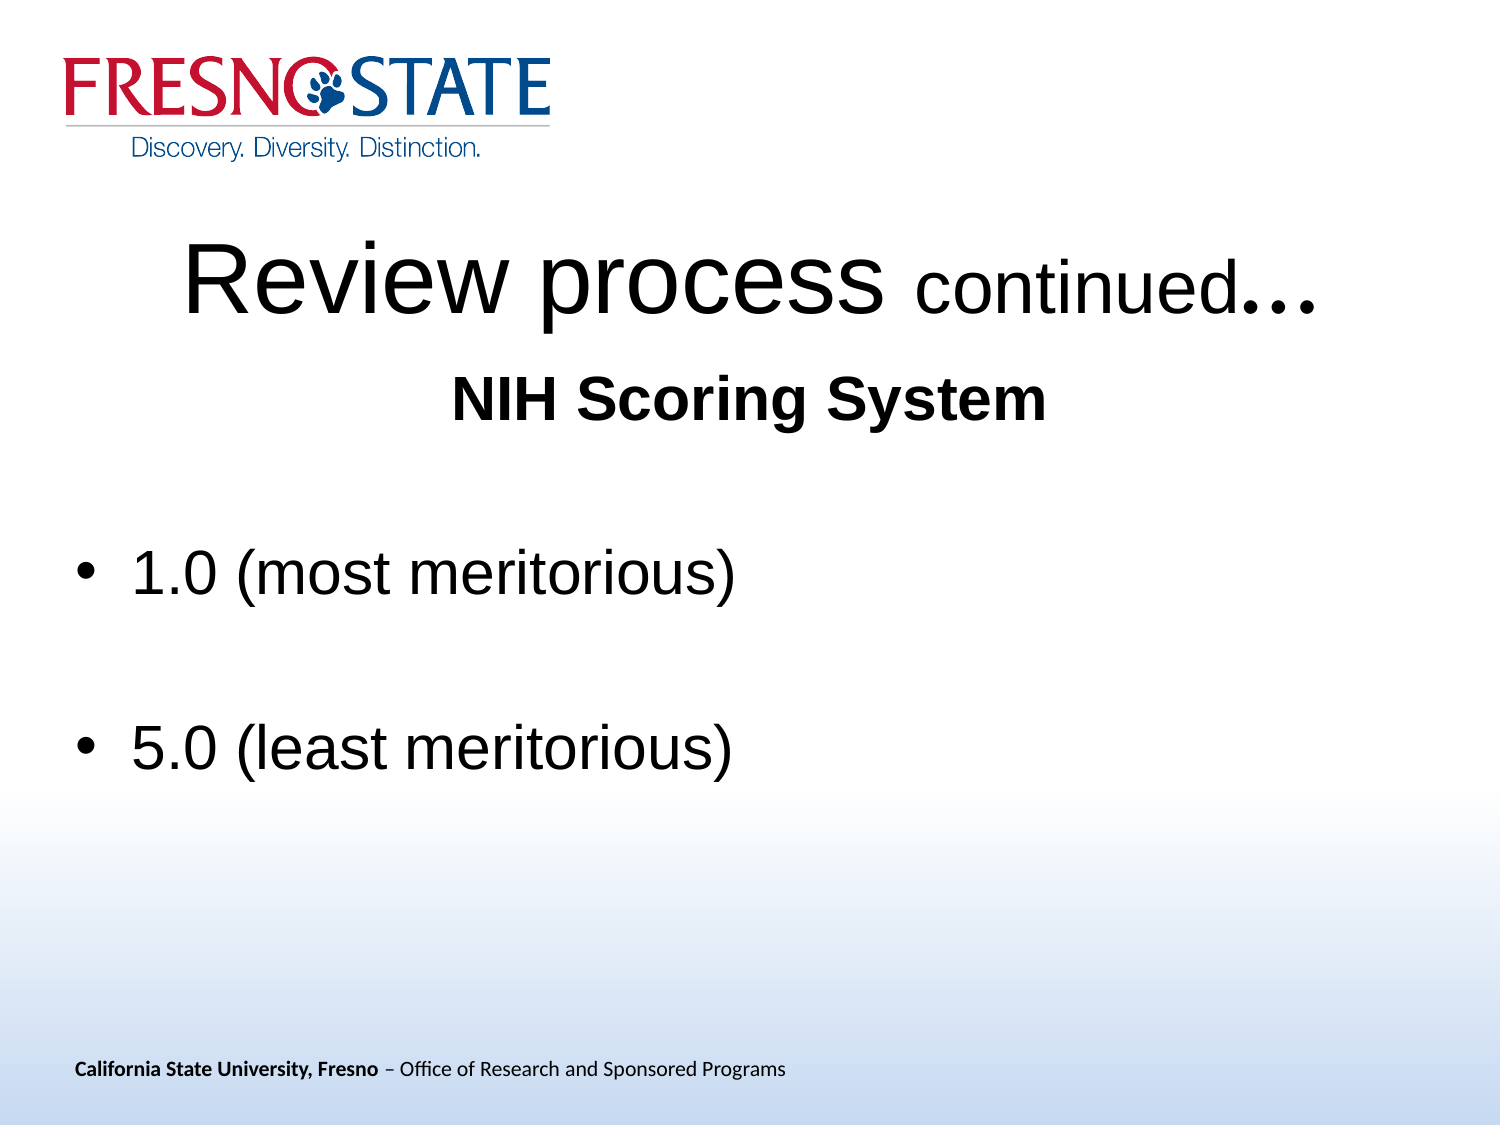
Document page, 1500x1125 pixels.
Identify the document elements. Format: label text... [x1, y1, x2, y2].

title Review process continued… [75, 187, 1425, 350]
picture [62, 56, 550, 162]
list NIH Scoring System 1.0 (most meritorious) 5.0 (least meritorious) [75, 350, 1425, 1000]
